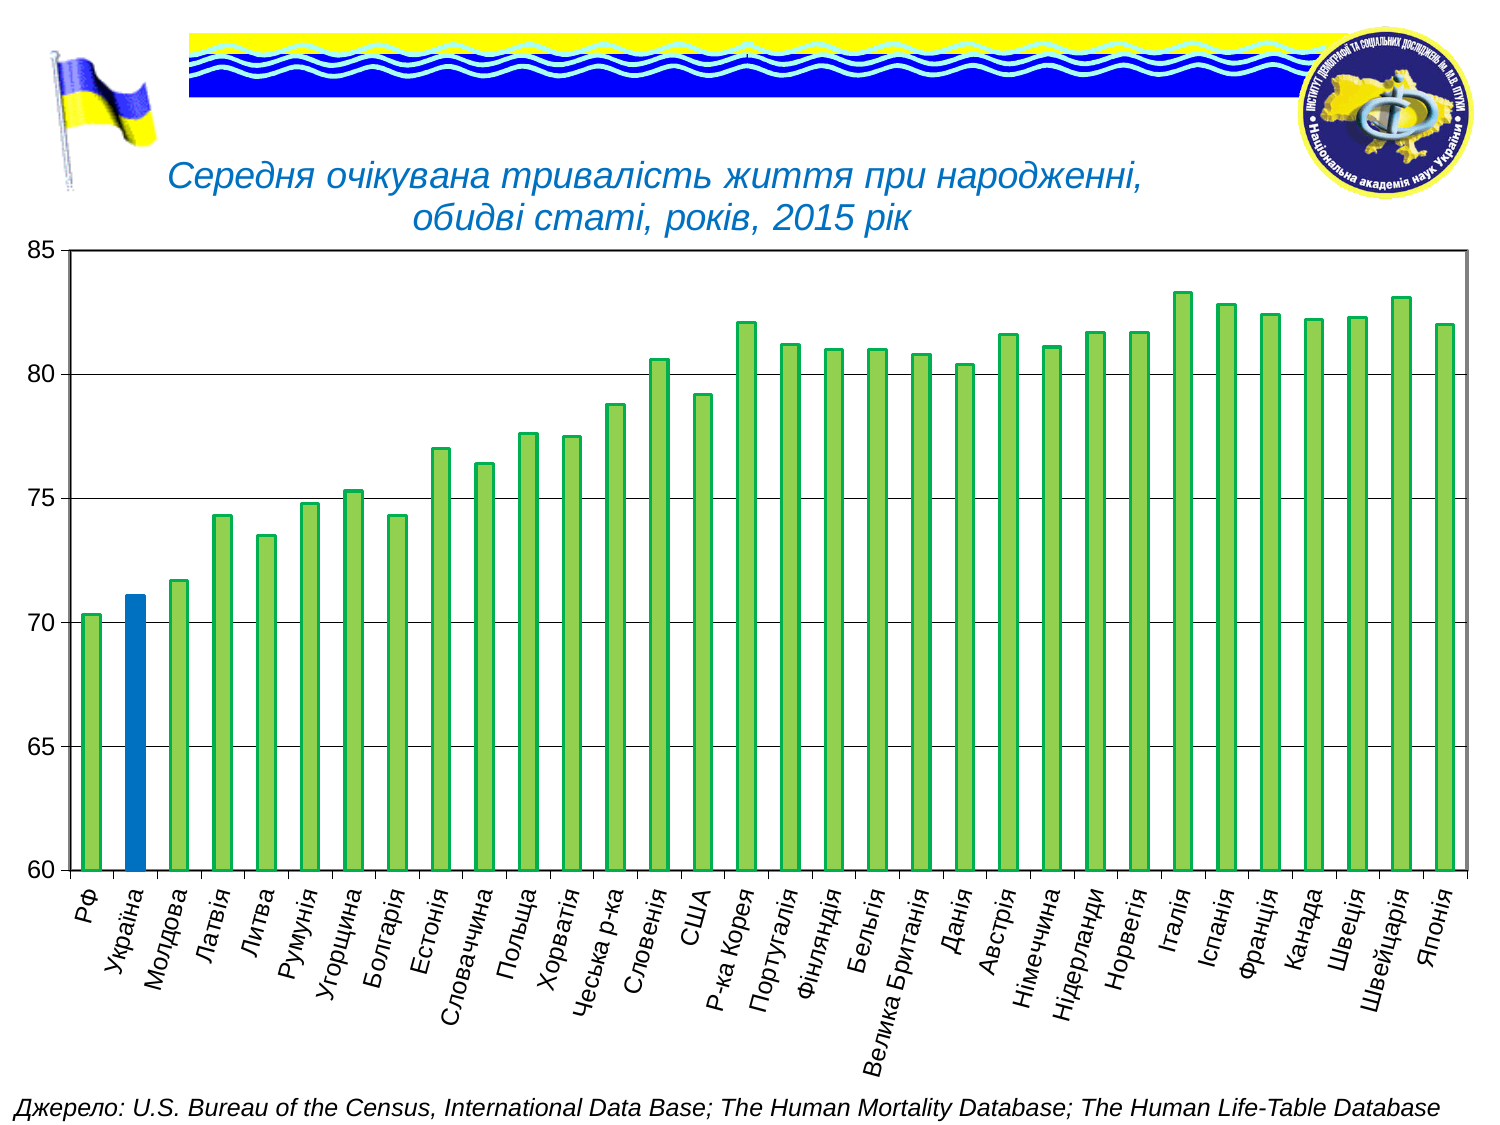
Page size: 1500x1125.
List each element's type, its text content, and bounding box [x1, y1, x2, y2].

picture [18, 22, 189, 121]
picture [1294, 24, 1476, 121]
chart [8, 121, 1492, 1084]
text_box Джерело: U.S. Bureau of the Census, International Data Base; The Human Mortality Database; The Human Life-Table Database [0, 1083, 1492, 1125]
